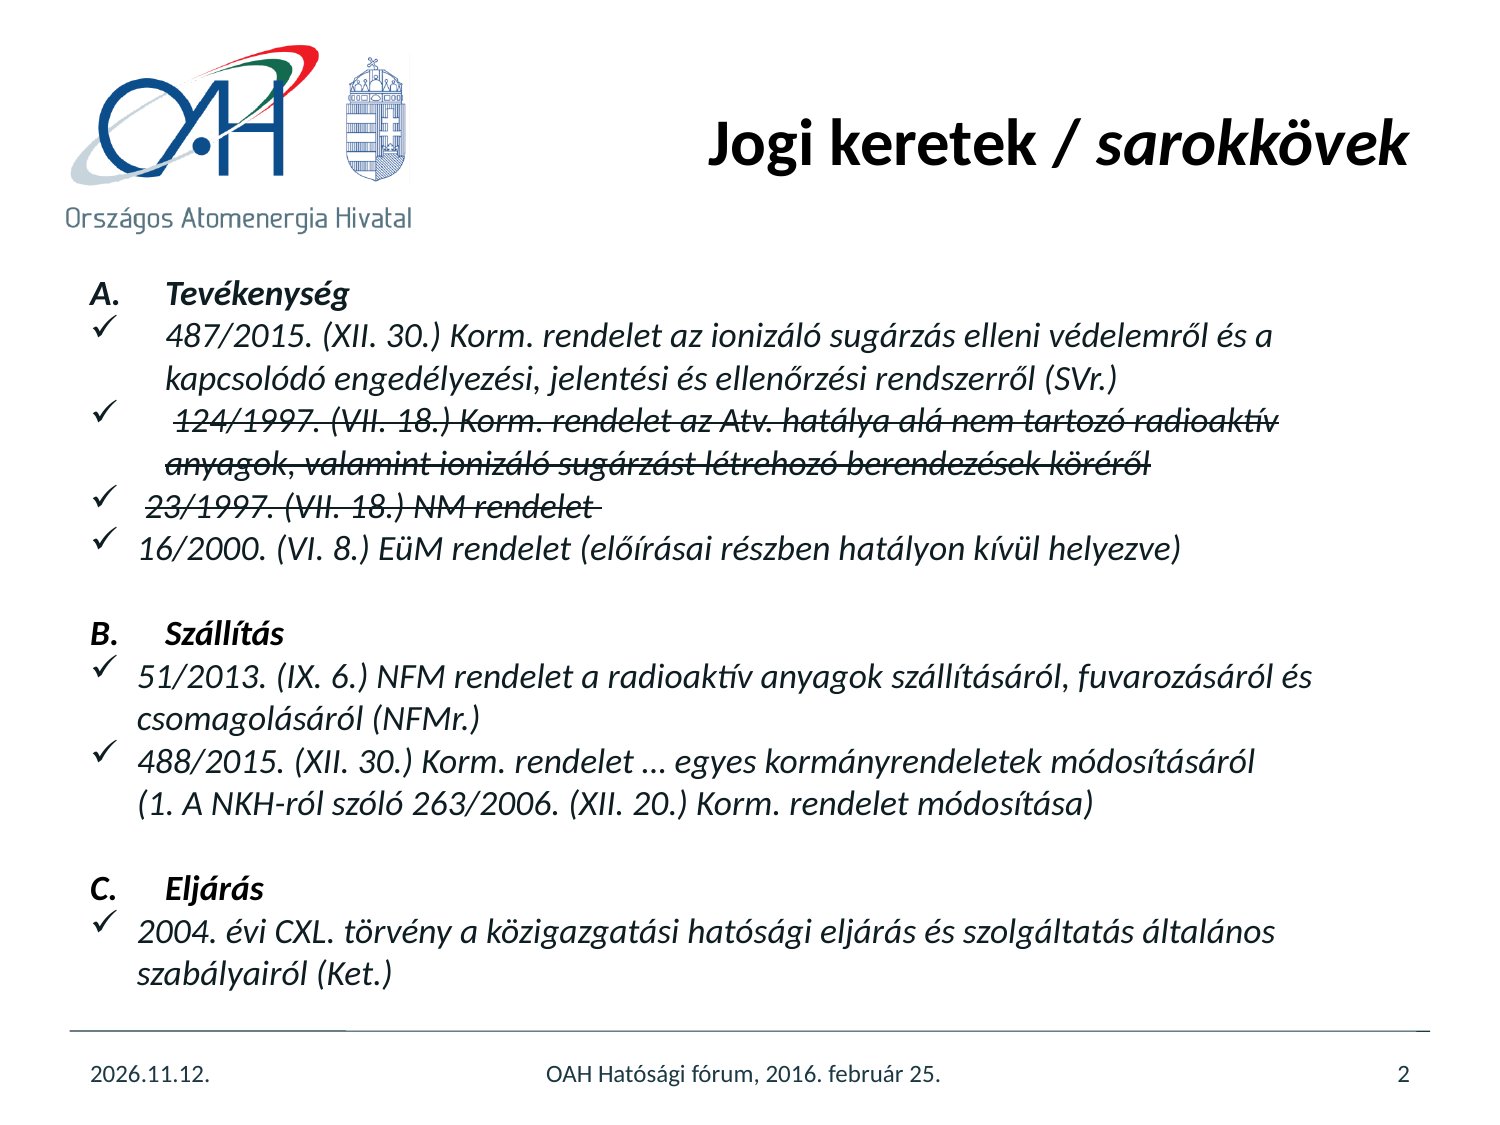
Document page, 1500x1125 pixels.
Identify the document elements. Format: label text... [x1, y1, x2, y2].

picture [58, 35, 446, 239]
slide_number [75, 1042, 336, 1103]
slide_number 2 [1074, 1042, 1425, 1103]
title Jogi keretek / sarokkövek [457, 45, 1425, 233]
footer OAH Hatósági fórum, 2016. február 25. [336, 1042, 1074, 1103]
list Tevékenység 487/2015. (XII. 30.) Korm. rendelet az ionizáló sugárzás elleni védelemről és a kapcsolódó engedélyezési, jelentési és ellenőrzési rendszerről (SVr.) 124/1997. (VII. 18.) Korm. rendelet az Atv. hatálya alá nem tartozó radioaktív anyagok, valamint ionizáló sugárzást létrehozó berendezések köréről 23/1997. (VII. 18.) NM rendelet 16/2000. (VI. 8.) EüM rendelet (előírásai részben hatályon kívül helyezve) Szállítás 51/2013. (IX. 6.) NFM rendelet a radioaktív anyagok szállításáról, fuvarozásáról és csomagolásáról (NFMr.) 488/2015. (XII. 30.) Korm. rendelet … egyes kormányrendeletek módosításáról (1. A NKH-ról szóló 263/2006. (XII. 20.) Korm. rendelet módosítása) Eljárás 2004. évi CXL. törvény a közigazgatási hatósági eljárás és szolgáltatás általános szabályairól (Ket.) [75, 262, 1425, 1005]
